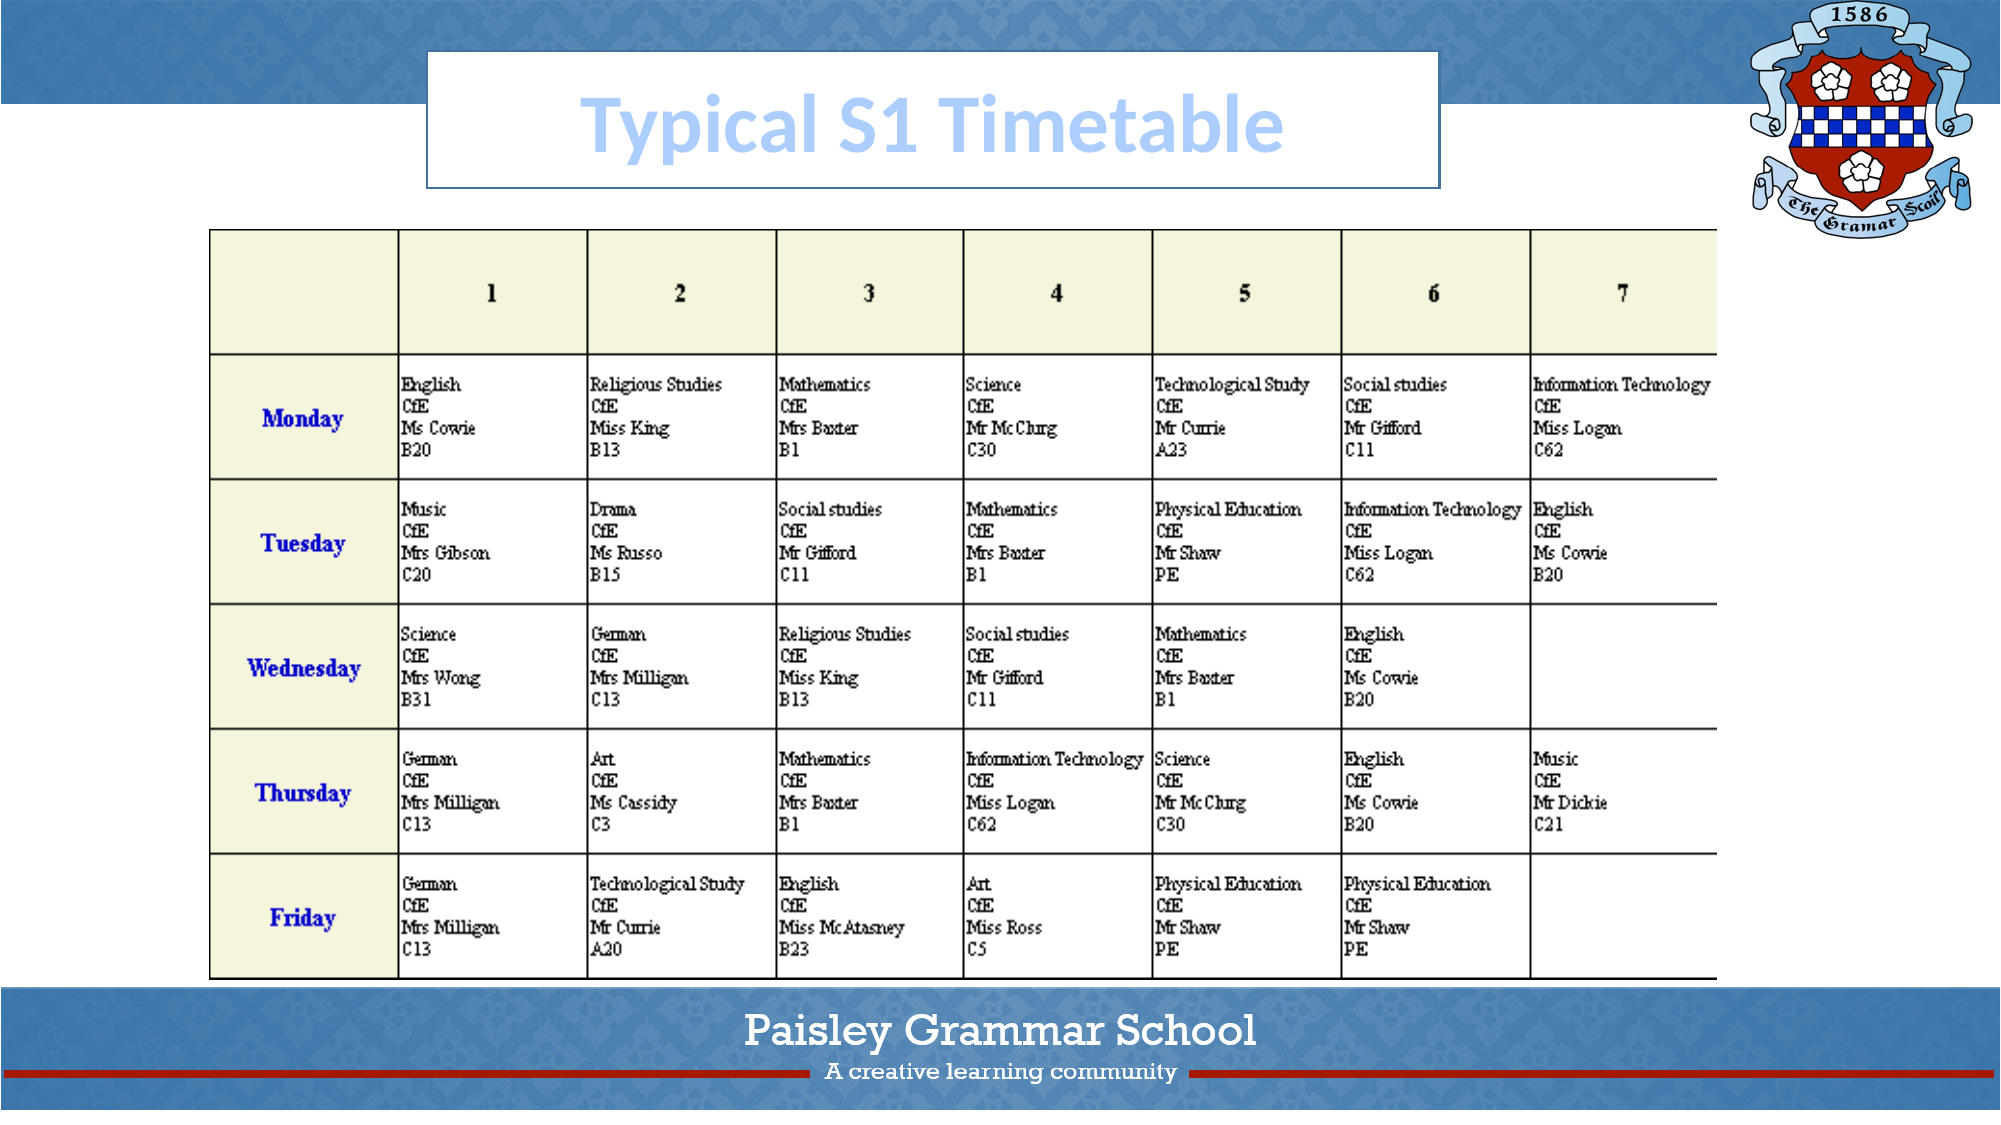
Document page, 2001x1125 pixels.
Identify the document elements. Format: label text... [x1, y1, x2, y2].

picture [0, 0, 2001, 1125]
text_box Typical S1 Timetable [426, 50, 1441, 189]
